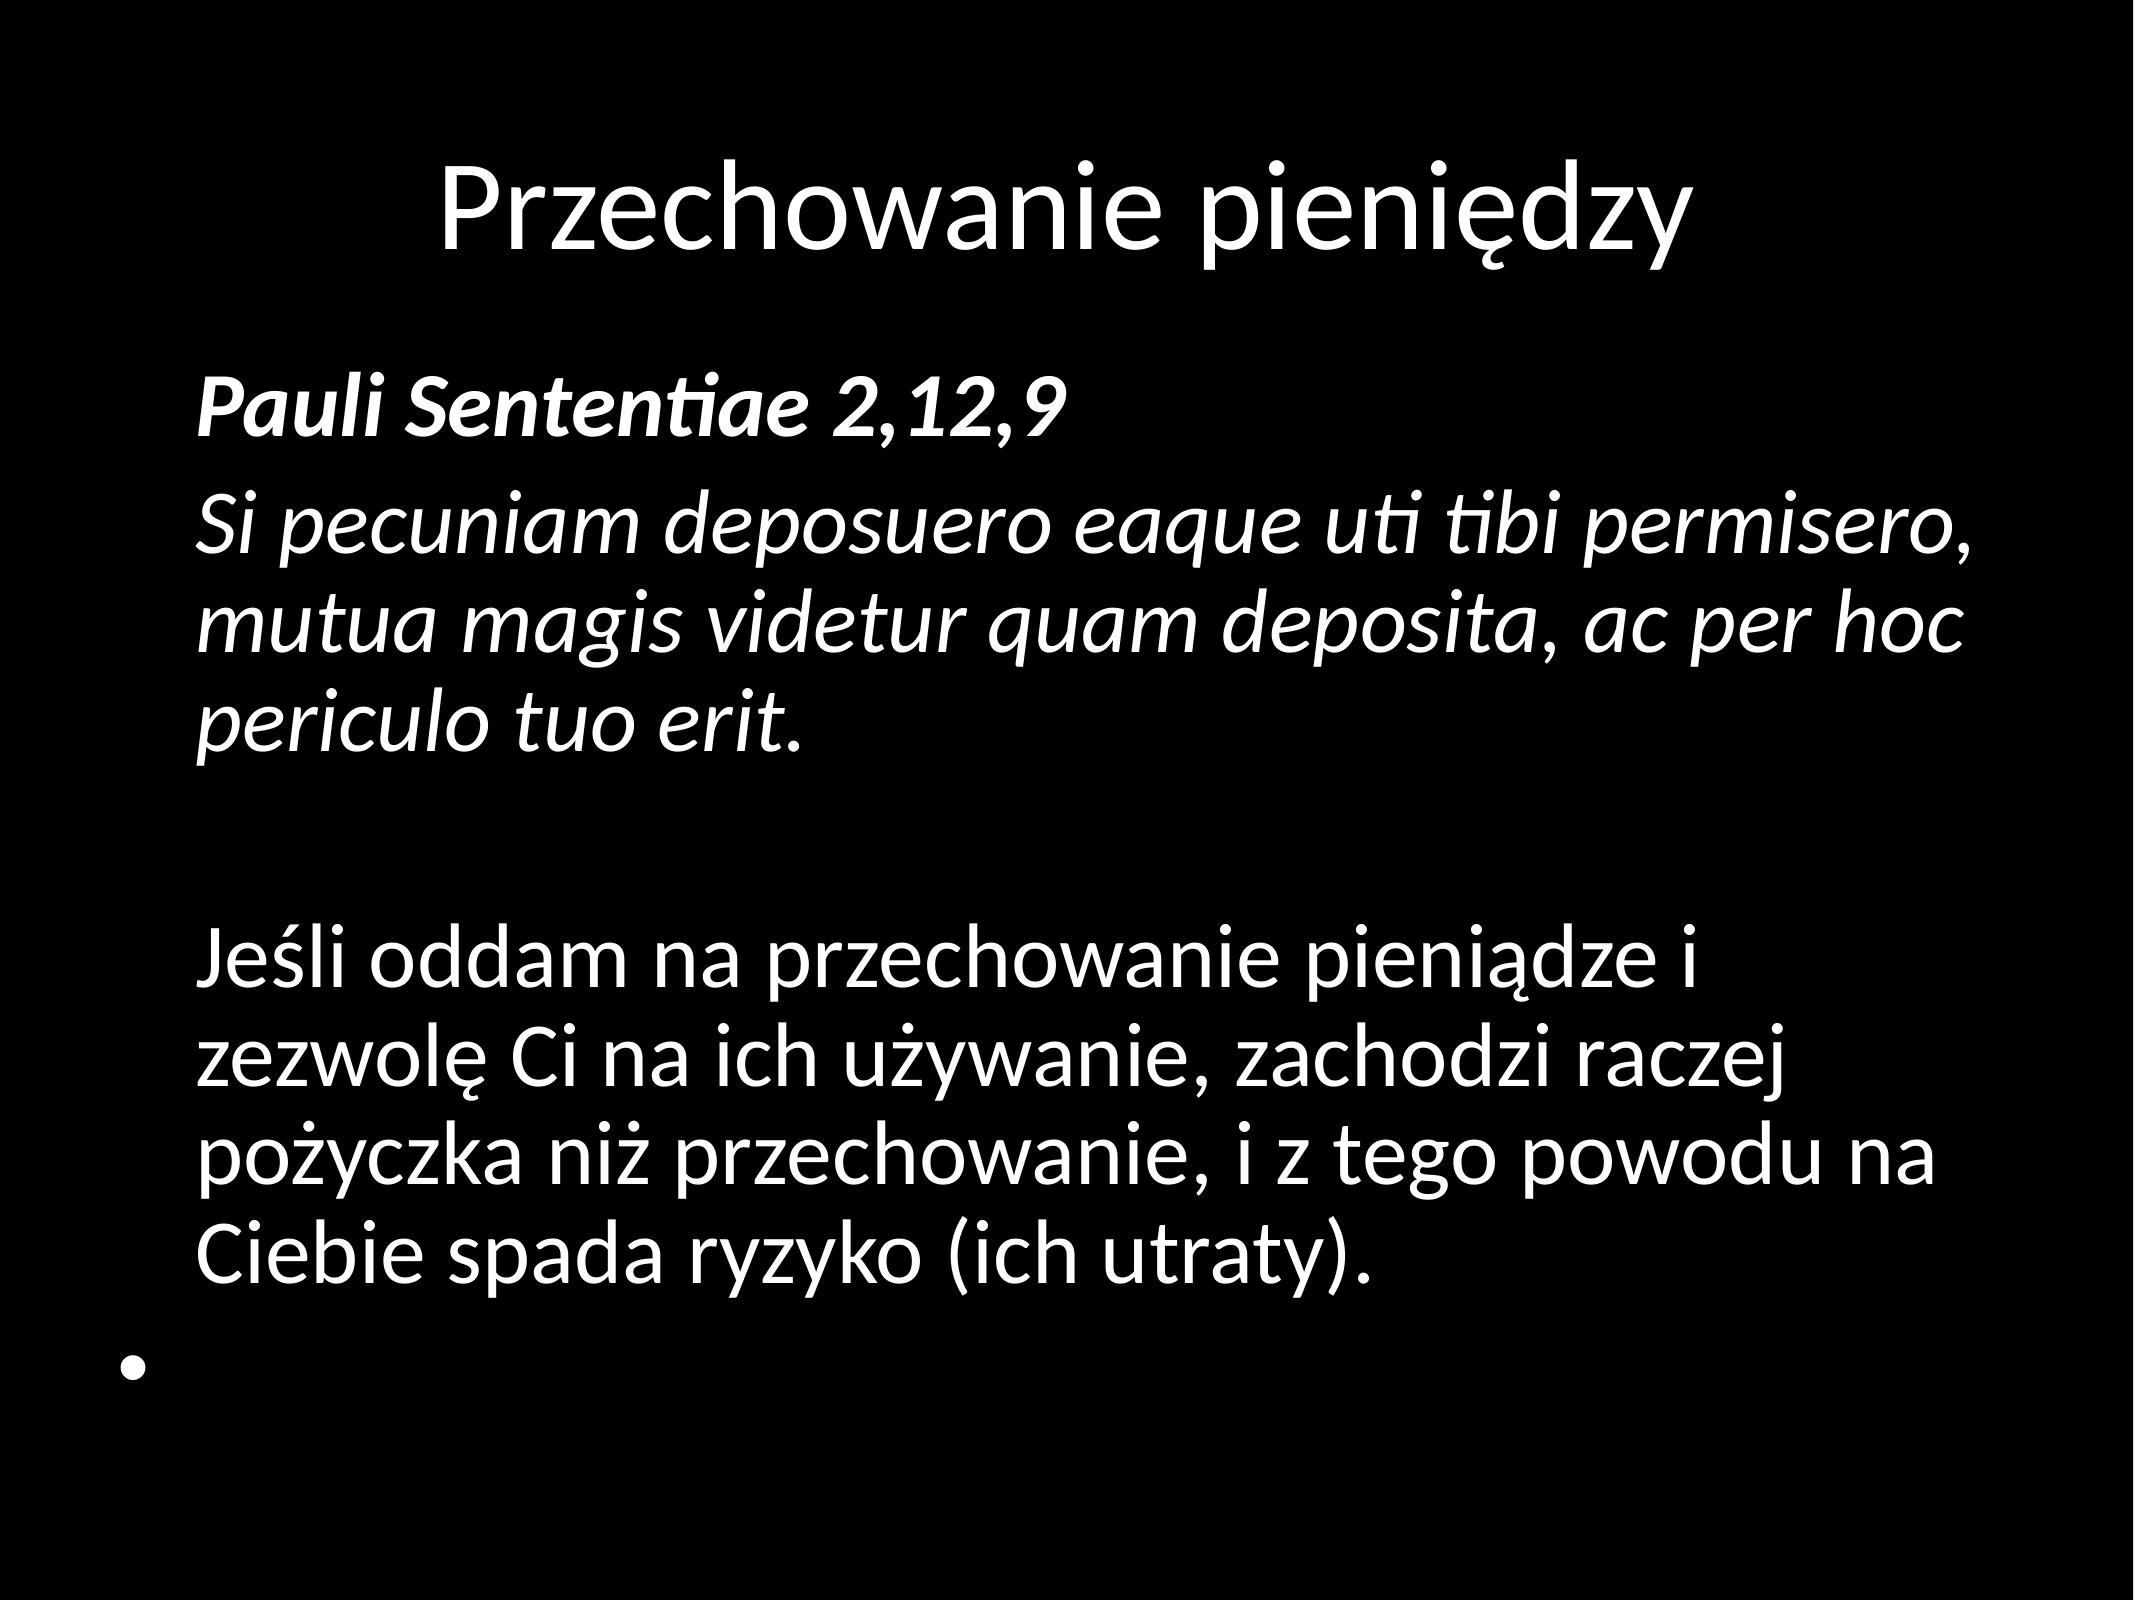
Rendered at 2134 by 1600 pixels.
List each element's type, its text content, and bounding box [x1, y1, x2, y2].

list Pauli Sententiae 2,12,9 Si pecuniam deposuero eaque uti tibi permisero, mutua magis videtur quam deposita, ac per hoc periculo tuo erit. Jeśli oddam na przechowanie pieniądze i zezwolę Ci na ich używanie, zachodzi raczej pożyczka niż przechowanie, i z tego powodu na Ciebie spada ryzyko (ich utraty). [106, 345, 2028, 1494]
title Przechowanie pieniędzy [106, 63, 2028, 332]
